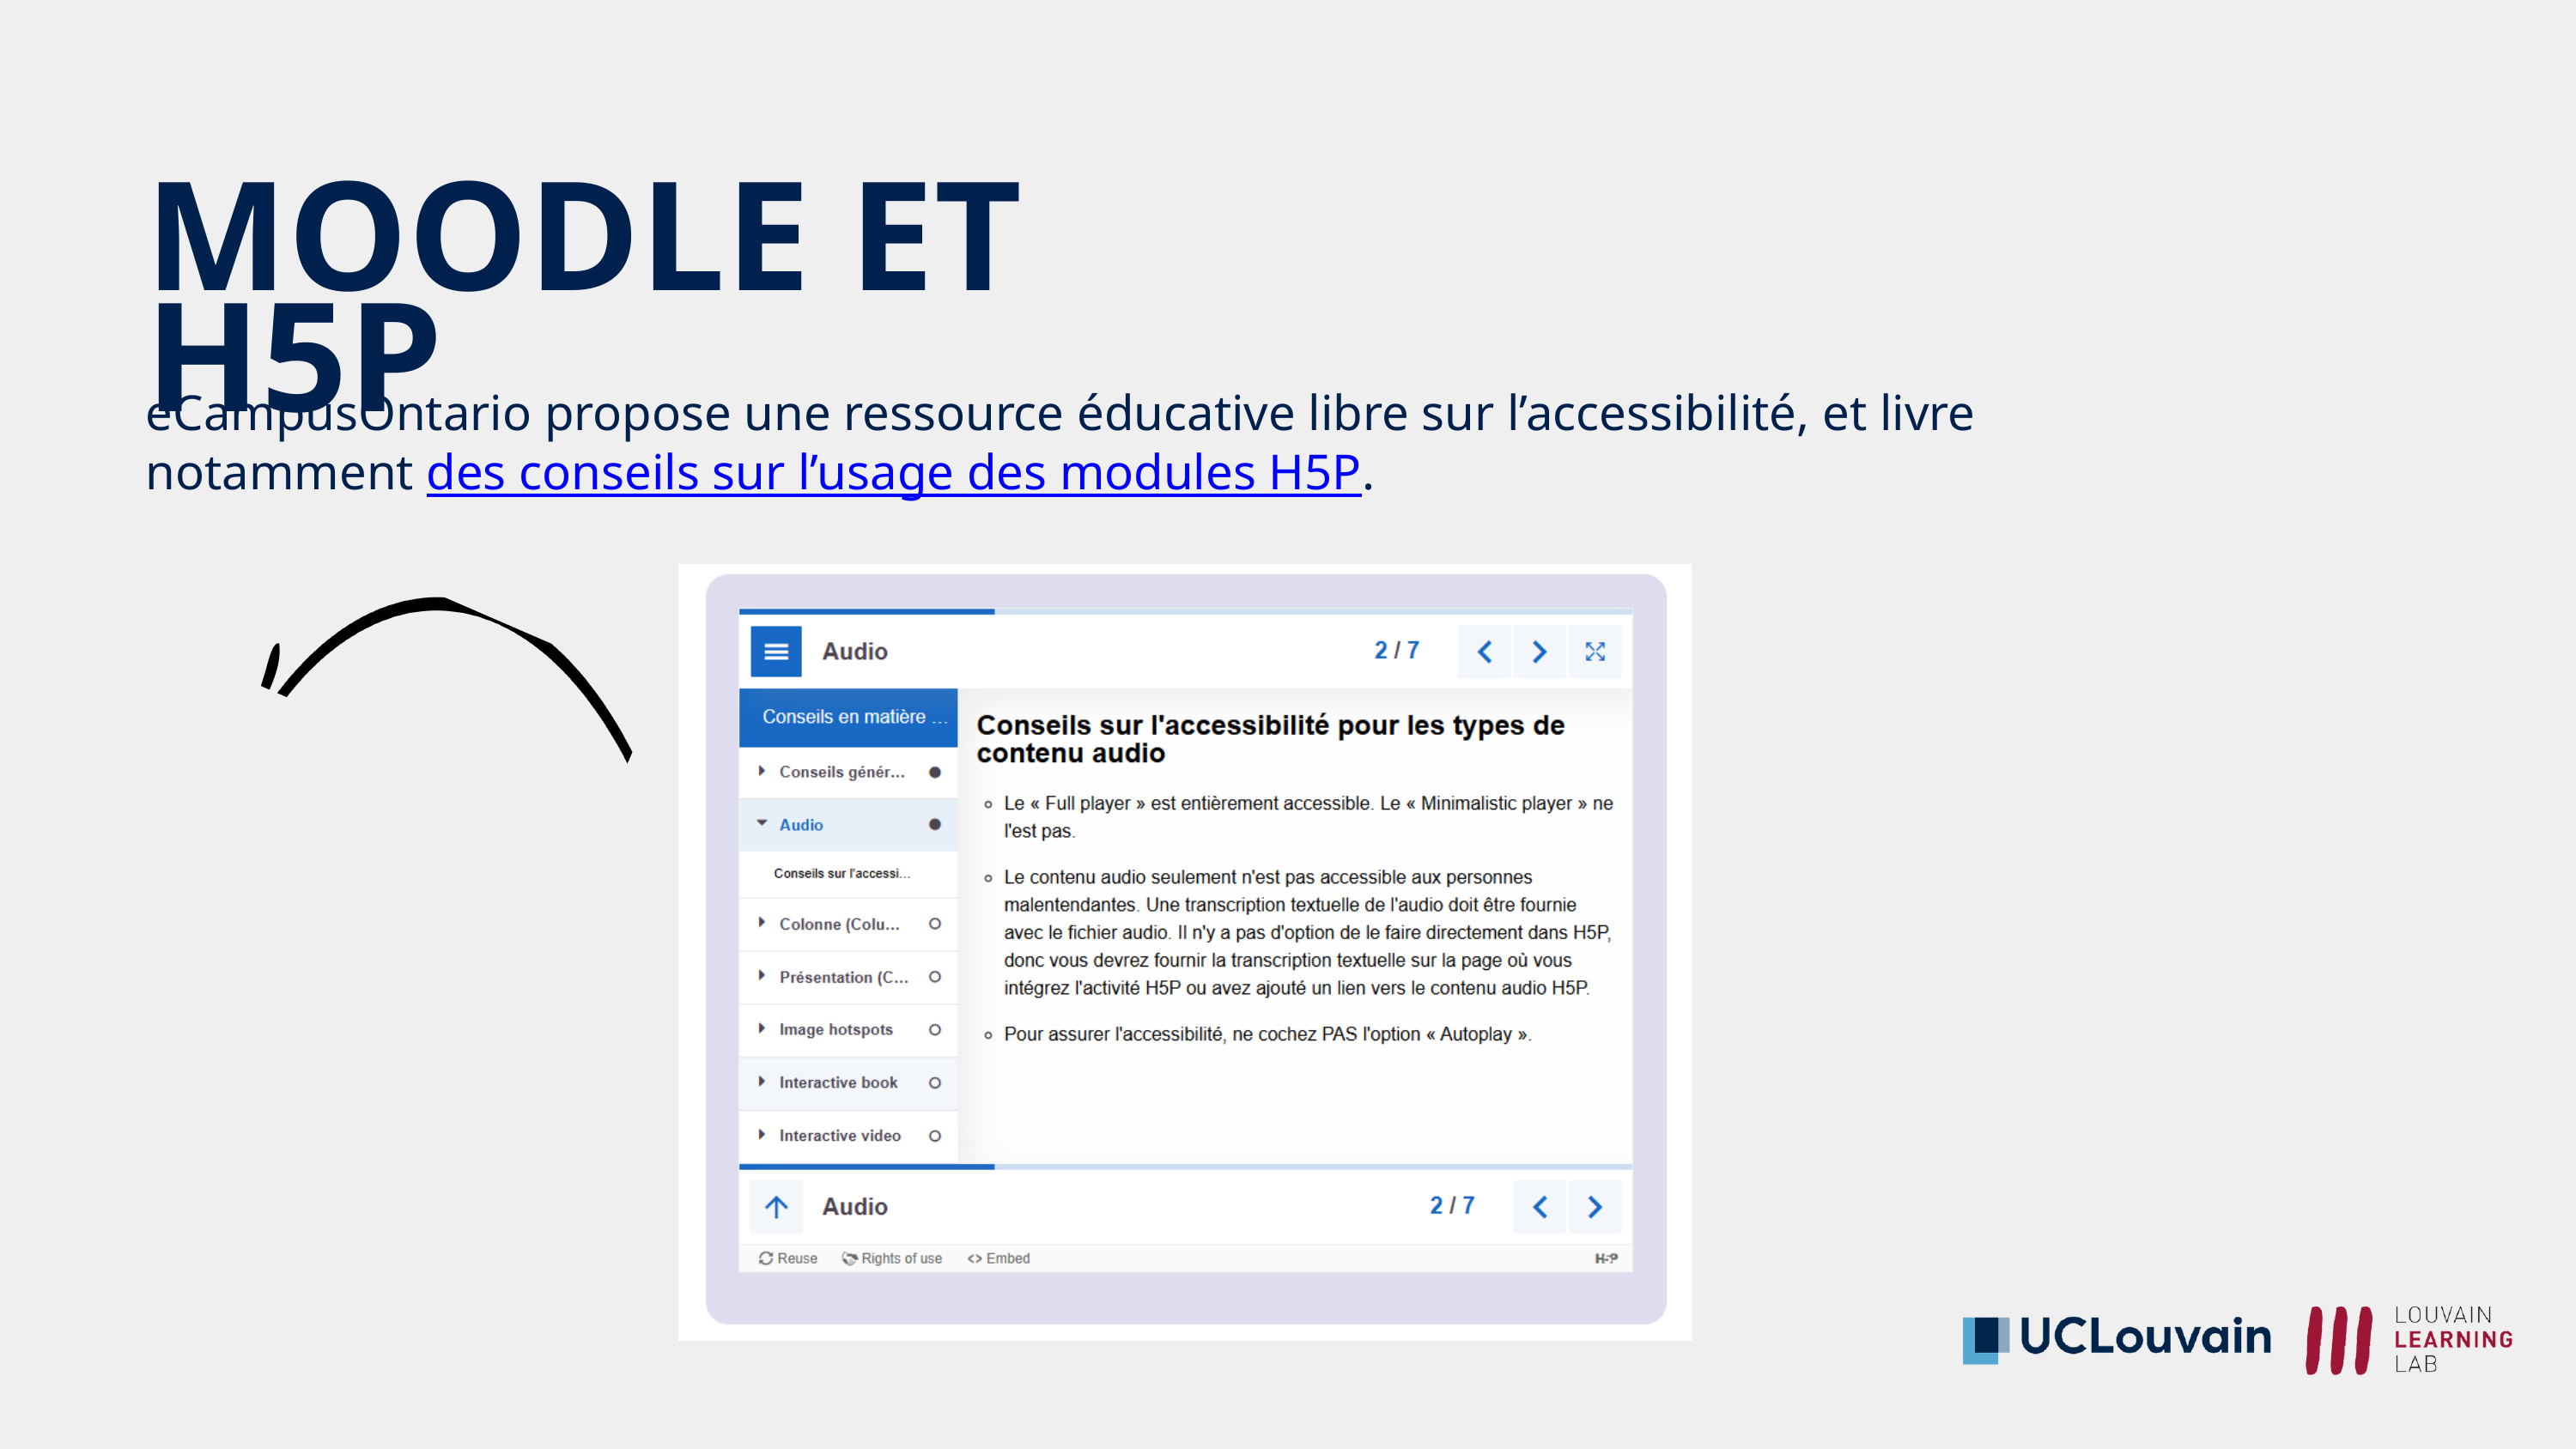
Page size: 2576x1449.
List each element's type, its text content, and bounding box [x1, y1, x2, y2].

text_box [231, 531, 659, 833]
text_box MOODLE ET H5P [145, 200, 1098, 372]
text_box eCampusOntario propose une ressource éducative libre sur l’accessibilité, et livre notamment des conseils sur l’usage des modules H5P. [145, 372, 2142, 508]
text_box [678, 564, 1692, 1341]
text_box [1929, 1271, 2546, 1410]
